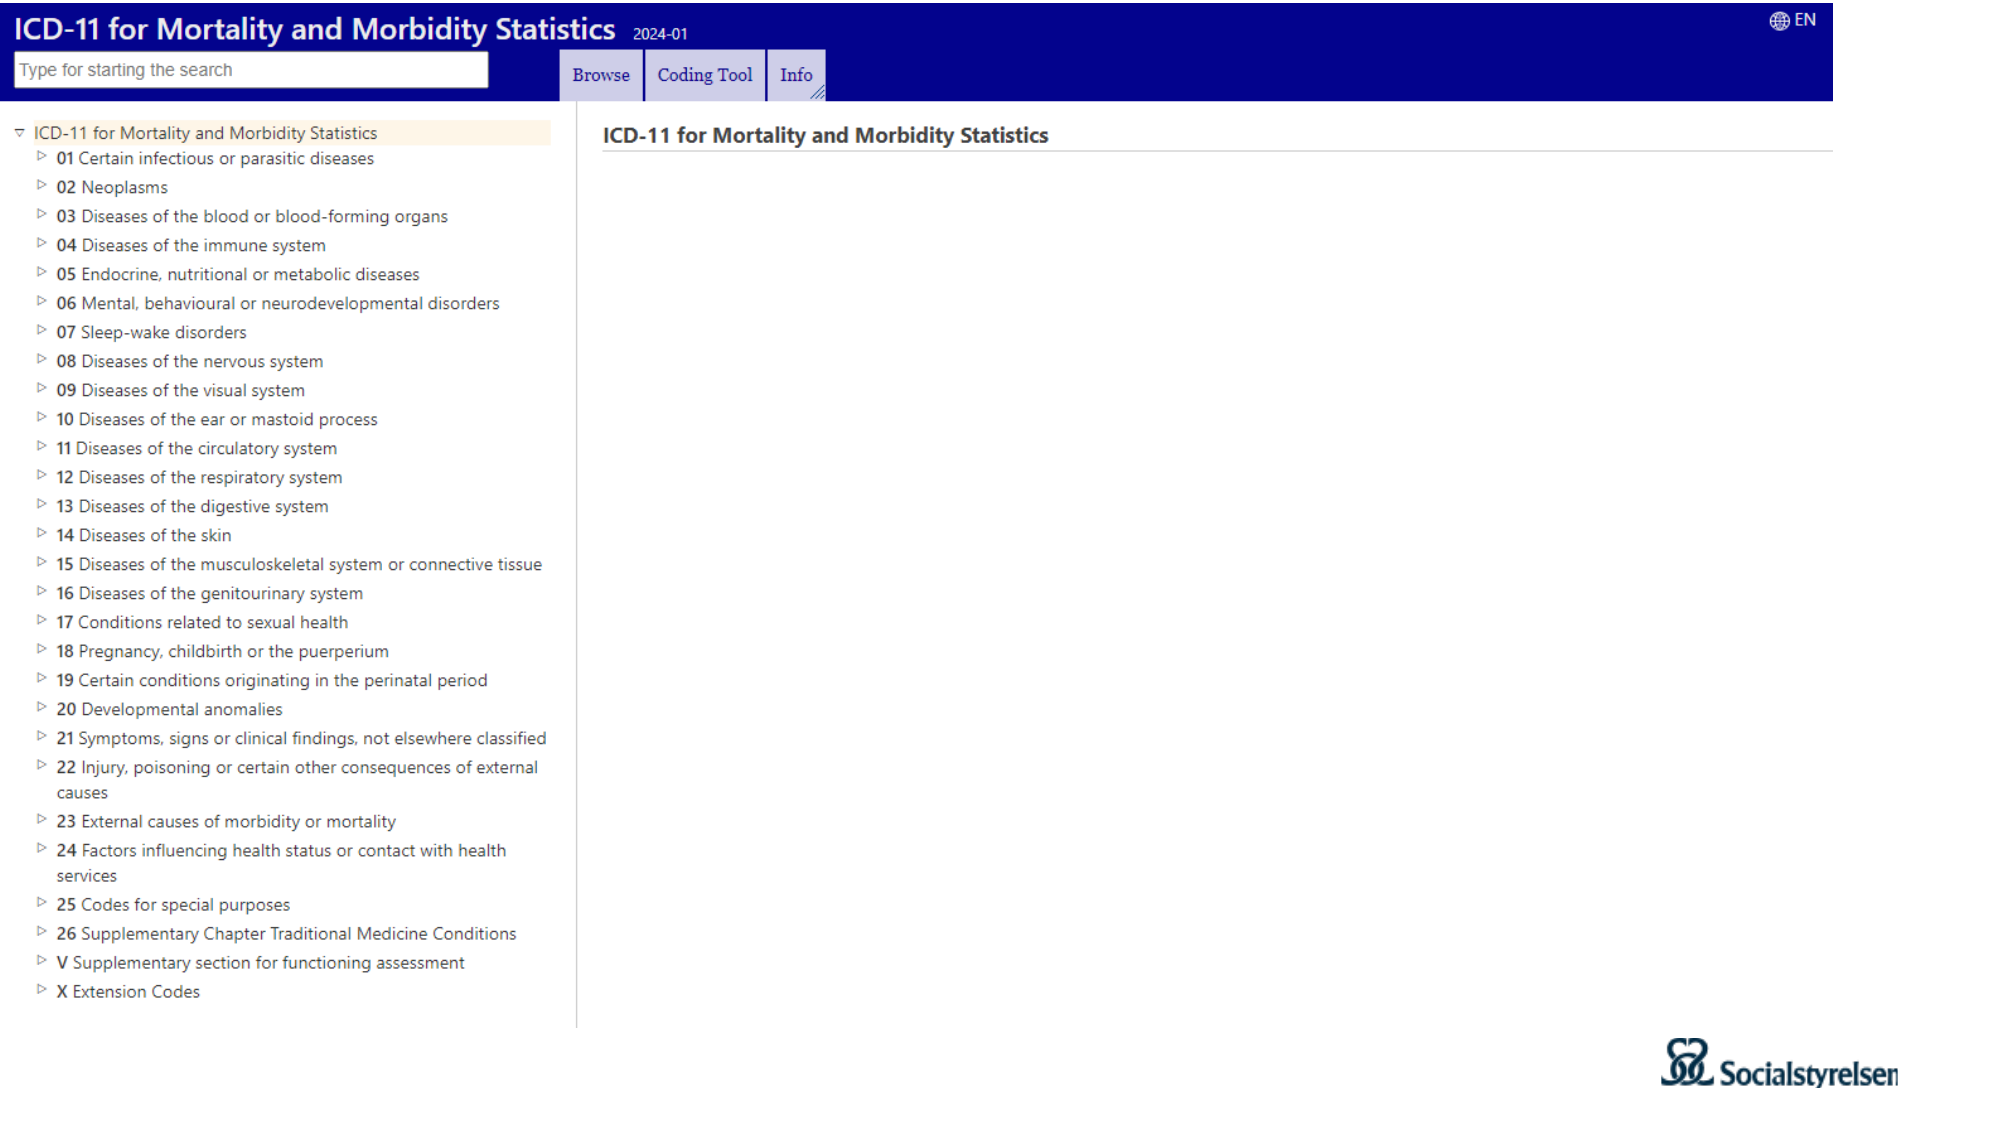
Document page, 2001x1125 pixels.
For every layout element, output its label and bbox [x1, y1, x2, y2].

picture [0, 3, 1833, 1029]
